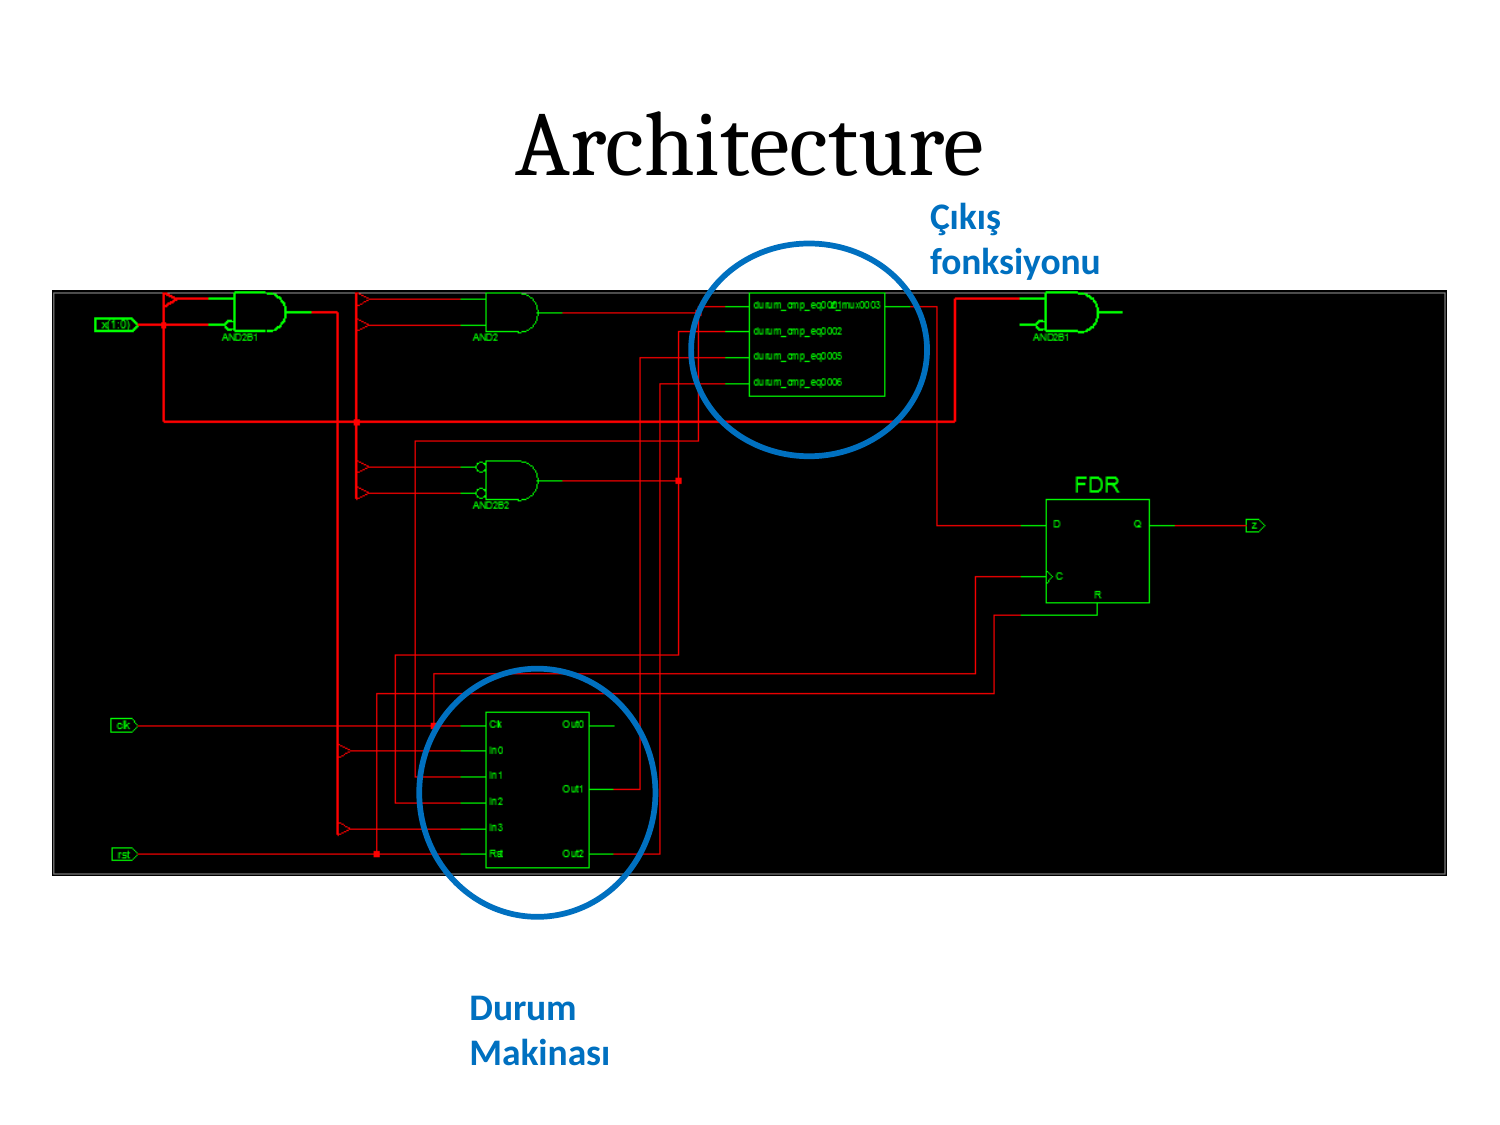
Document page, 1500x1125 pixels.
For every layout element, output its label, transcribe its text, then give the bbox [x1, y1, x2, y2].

text_box Durum Makinası [454, 976, 703, 1081]
text_box [458, 885, 617, 917]
text_box Çıkış fonksiyonu [915, 184, 1164, 289]
picture [52, 290, 1448, 876]
text_box [712, 243, 906, 289]
title Architecture [74, 44, 1426, 233]
